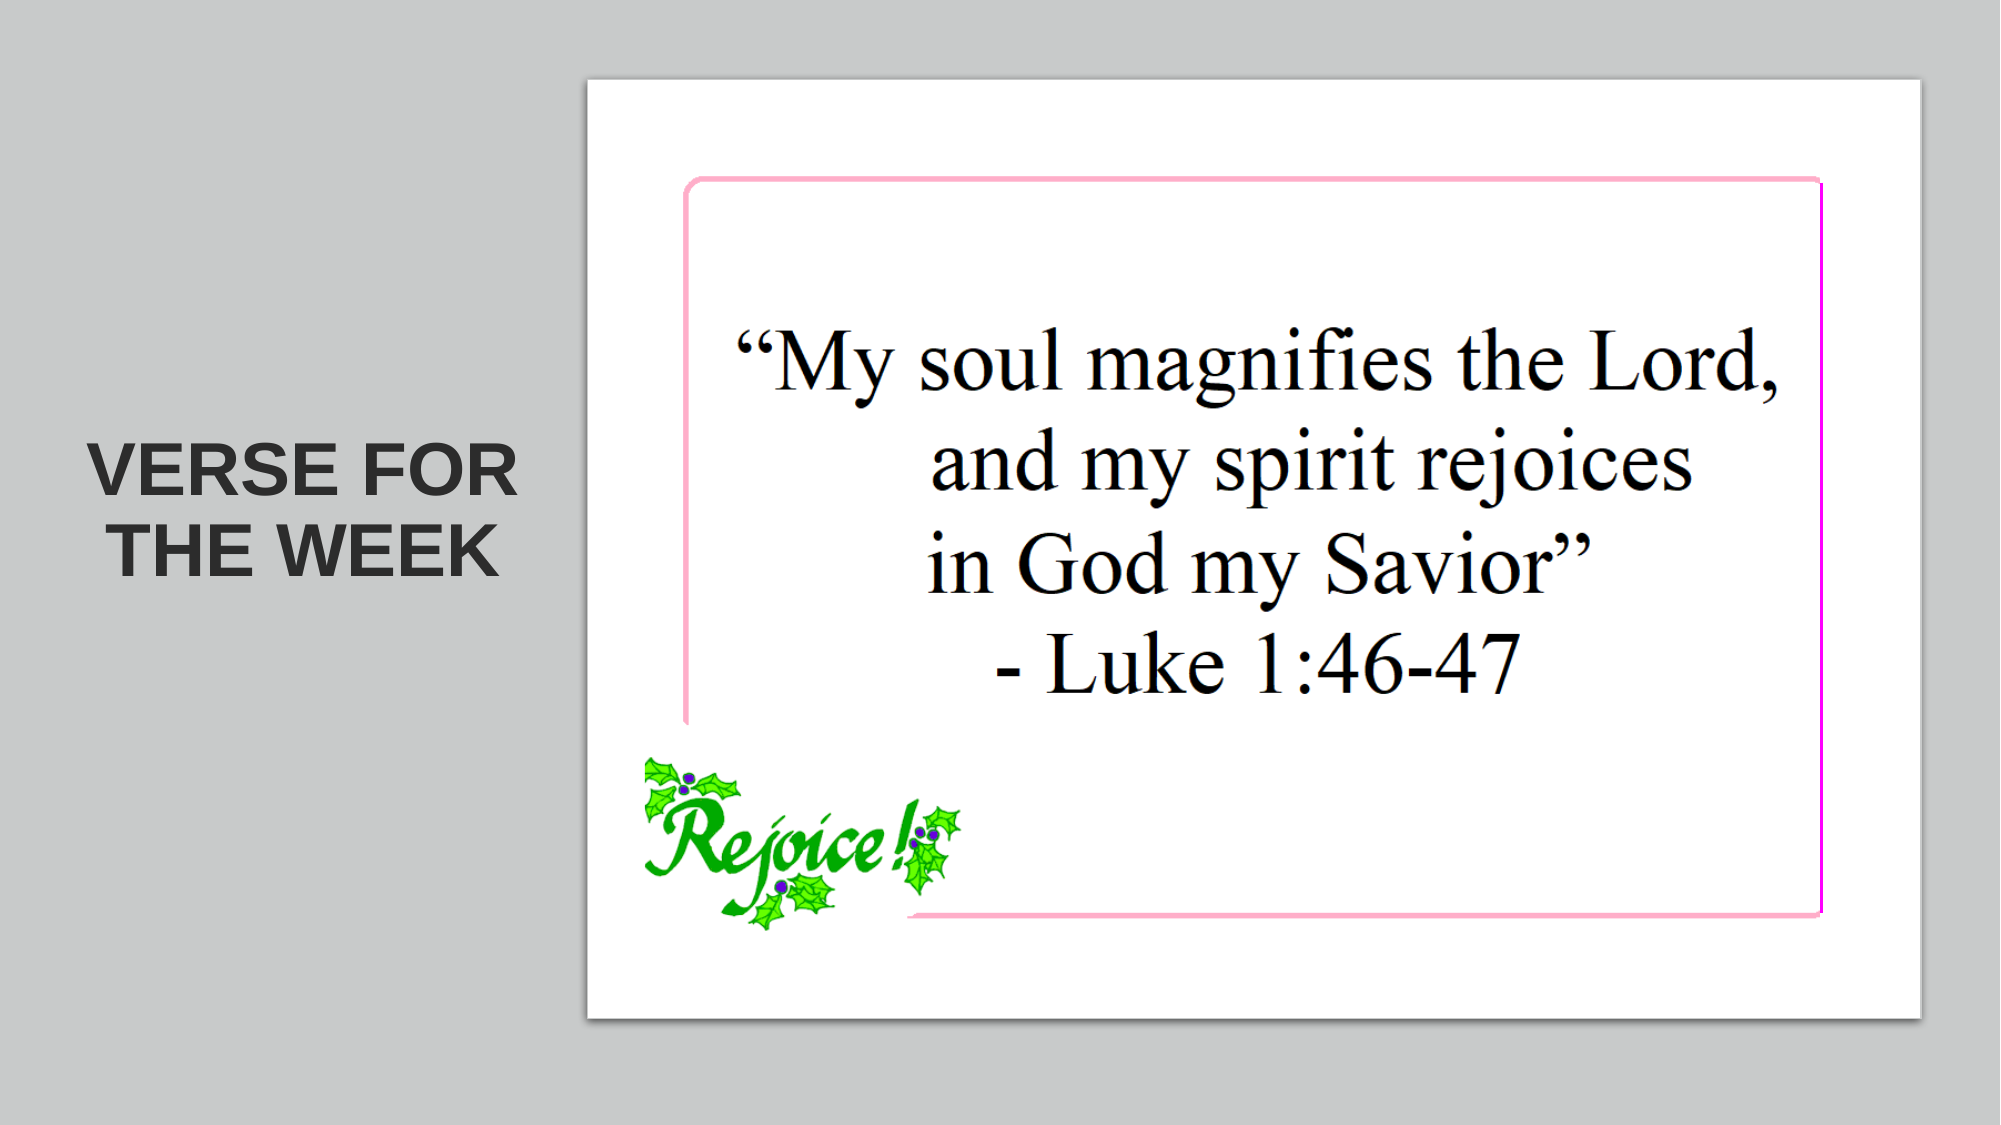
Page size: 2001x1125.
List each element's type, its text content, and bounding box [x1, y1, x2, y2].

title VERSE FOR THE WEEK [19, 80, 581, 944]
text_box [586, 78, 1922, 1019]
text_box [0, 0, 2000, 1125]
picture [644, 154, 1820, 944]
